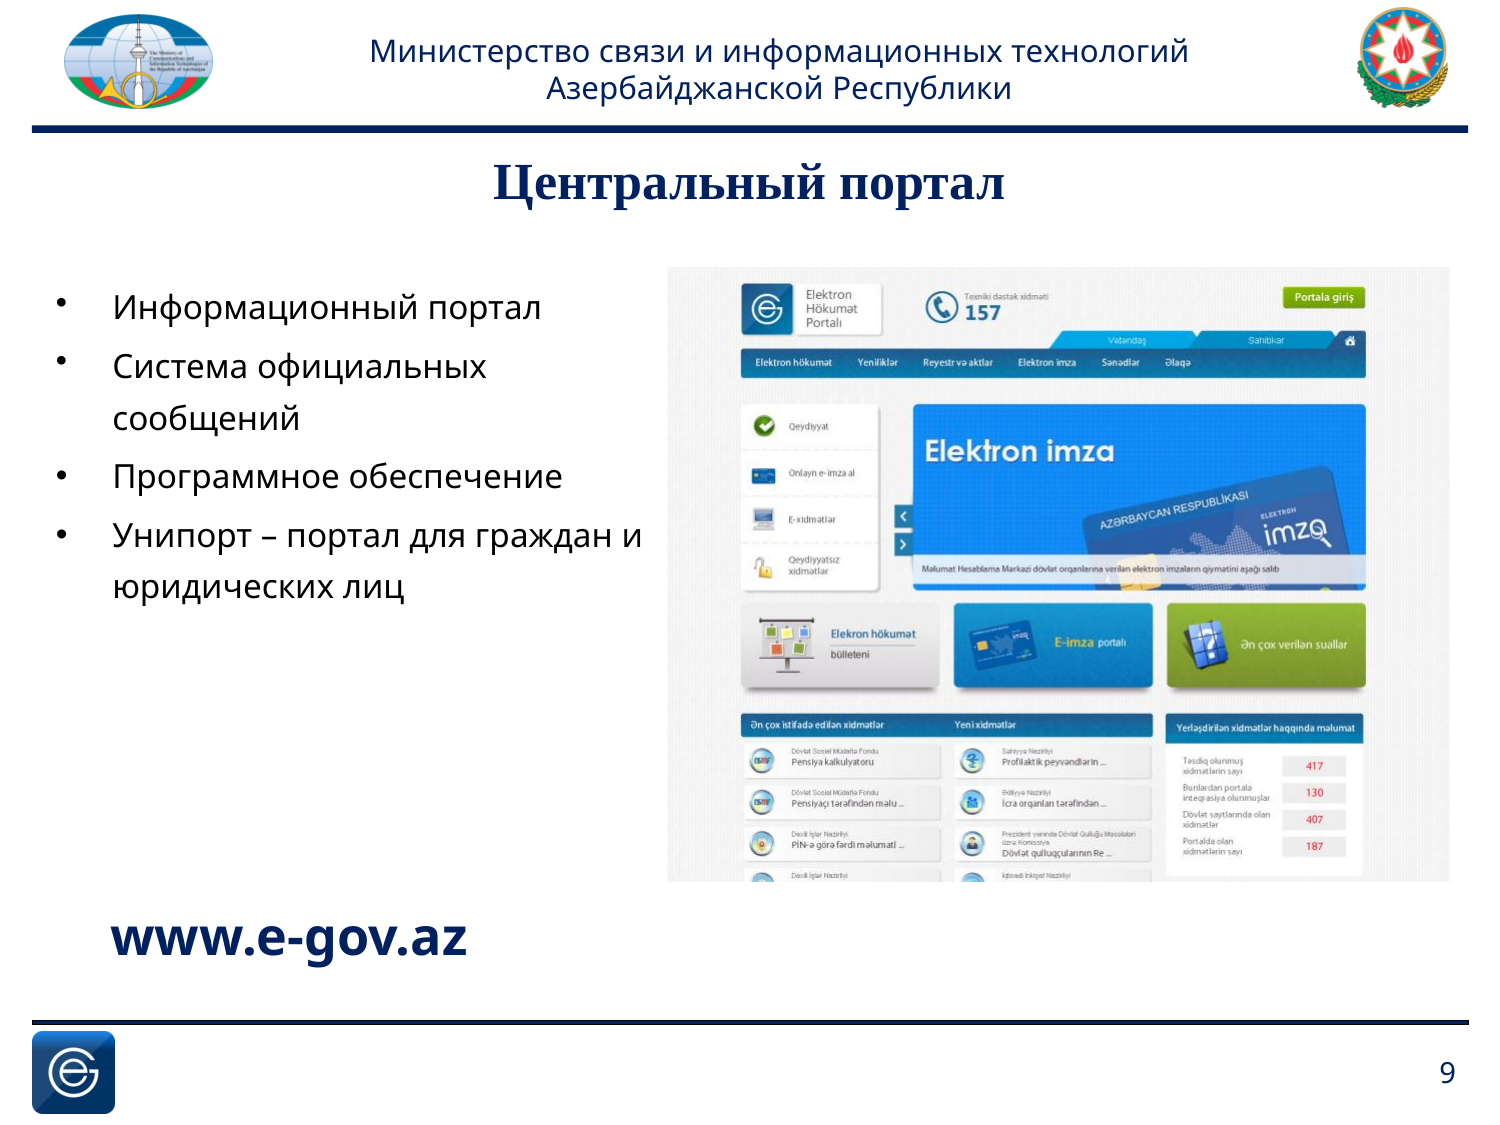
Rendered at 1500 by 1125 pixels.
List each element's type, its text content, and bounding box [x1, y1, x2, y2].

picture [1357, 6, 1448, 109]
text_box Информационный портал Система официальных сообщений Программное обеспечение Унипорт – портал для граждан и юридических лиц [41, 267, 664, 575]
picture [64, 14, 213, 109]
text_box 9 [1424, 1047, 1471, 1098]
text_box [31, 125, 1469, 133]
text_box Центральный портал [0, 137, 1500, 220]
text_box [32, 1020, 1468, 1025]
text_box Министерство связи и информационных технологий Азербайджанской Республики [242, 30, 1317, 106]
picture [666, 266, 1450, 882]
picture [31, 1030, 115, 1115]
text_box www.e-gov.az [76, 893, 502, 976]
